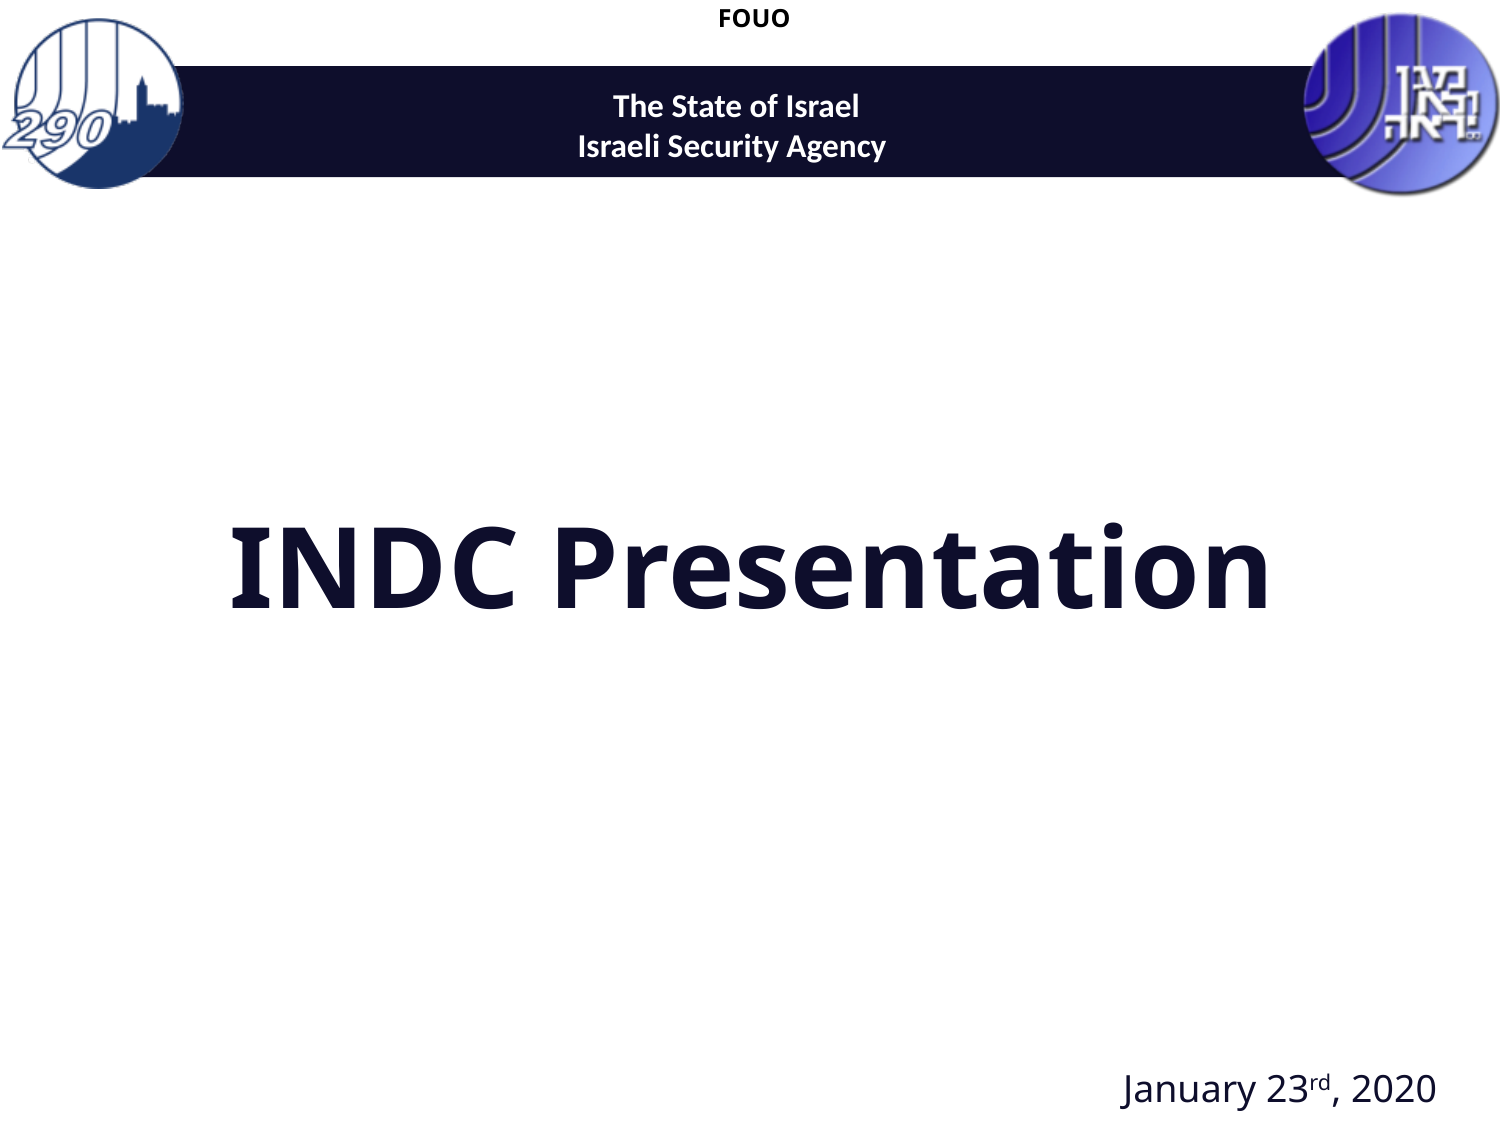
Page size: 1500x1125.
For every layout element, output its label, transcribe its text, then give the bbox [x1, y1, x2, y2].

text_box [184, 65, 1297, 178]
picture [1297, 8, 1500, 204]
picture [2, 18, 184, 189]
text_box FOUO [655, 0, 845, 41]
text_box INDC Presentation [2, 385, 1500, 742]
text_box January 23rd, 2020 [1108, 1057, 1452, 1117]
text_box The State of Israel Israeli Security Agency [537, 77, 928, 172]
